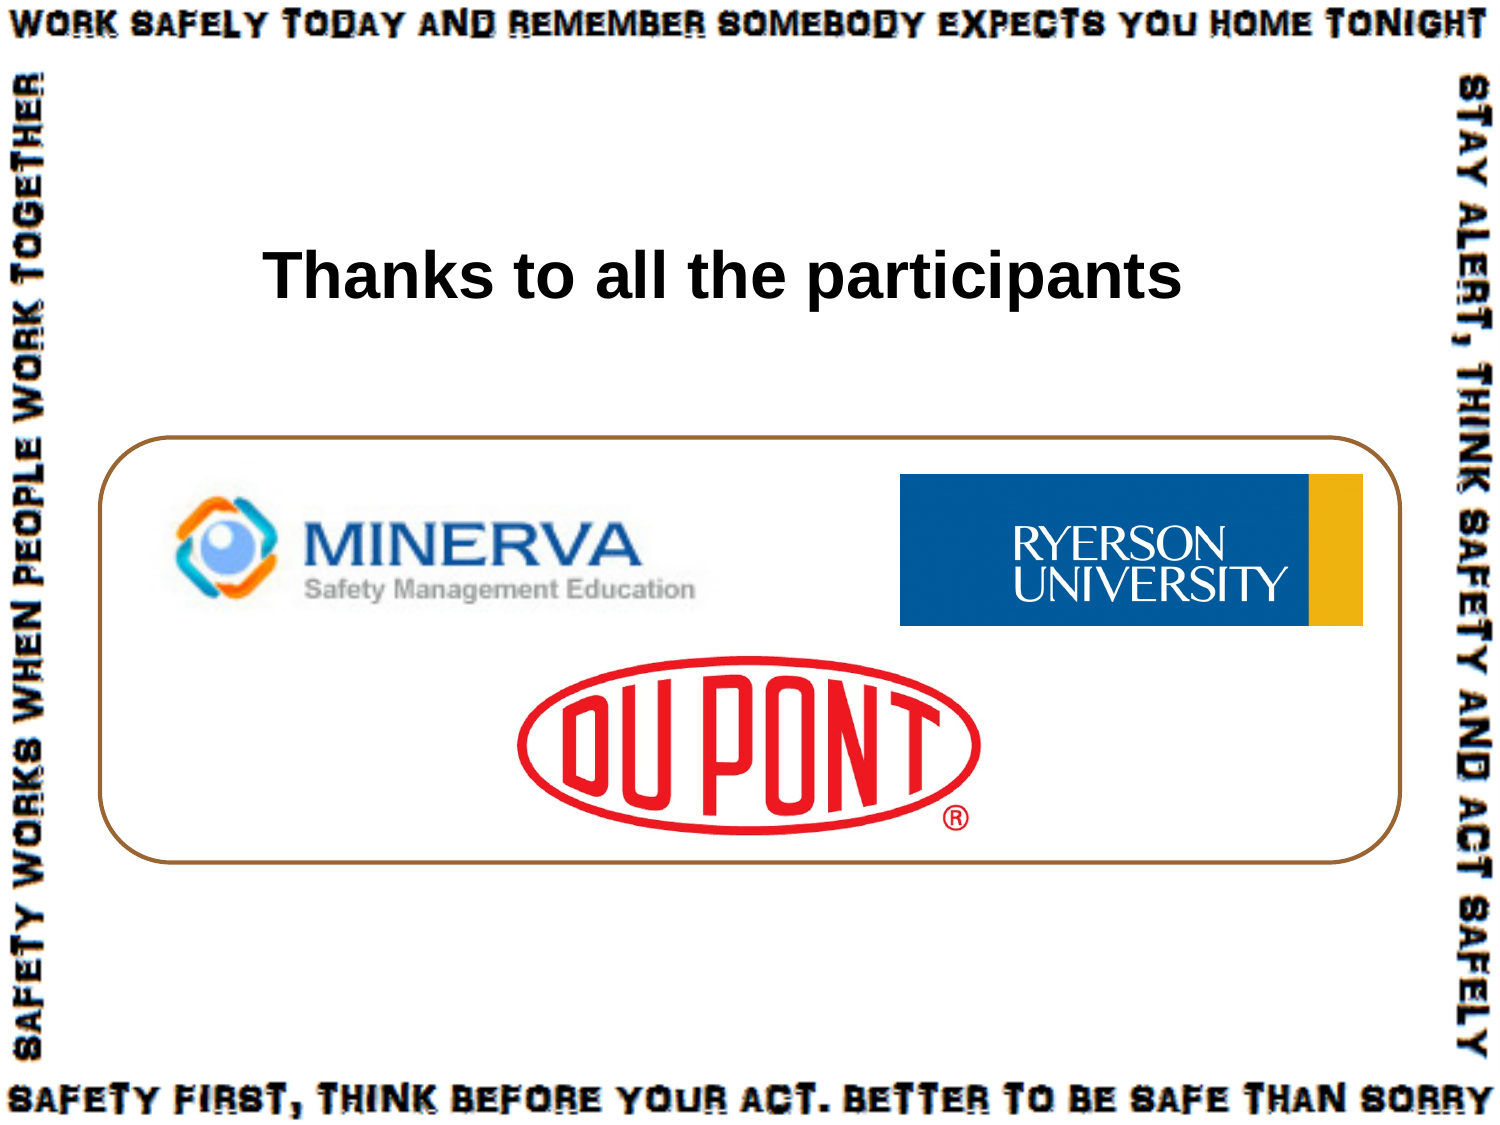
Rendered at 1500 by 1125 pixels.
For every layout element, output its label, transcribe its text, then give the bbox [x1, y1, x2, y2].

text_box [97, 435, 1403, 865]
text_box Thanks to all the participants [174, 224, 1410, 435]
picture [0, 0, 1500, 48]
picture [512, 649, 988, 842]
picture [0, 63, 1500, 1125]
